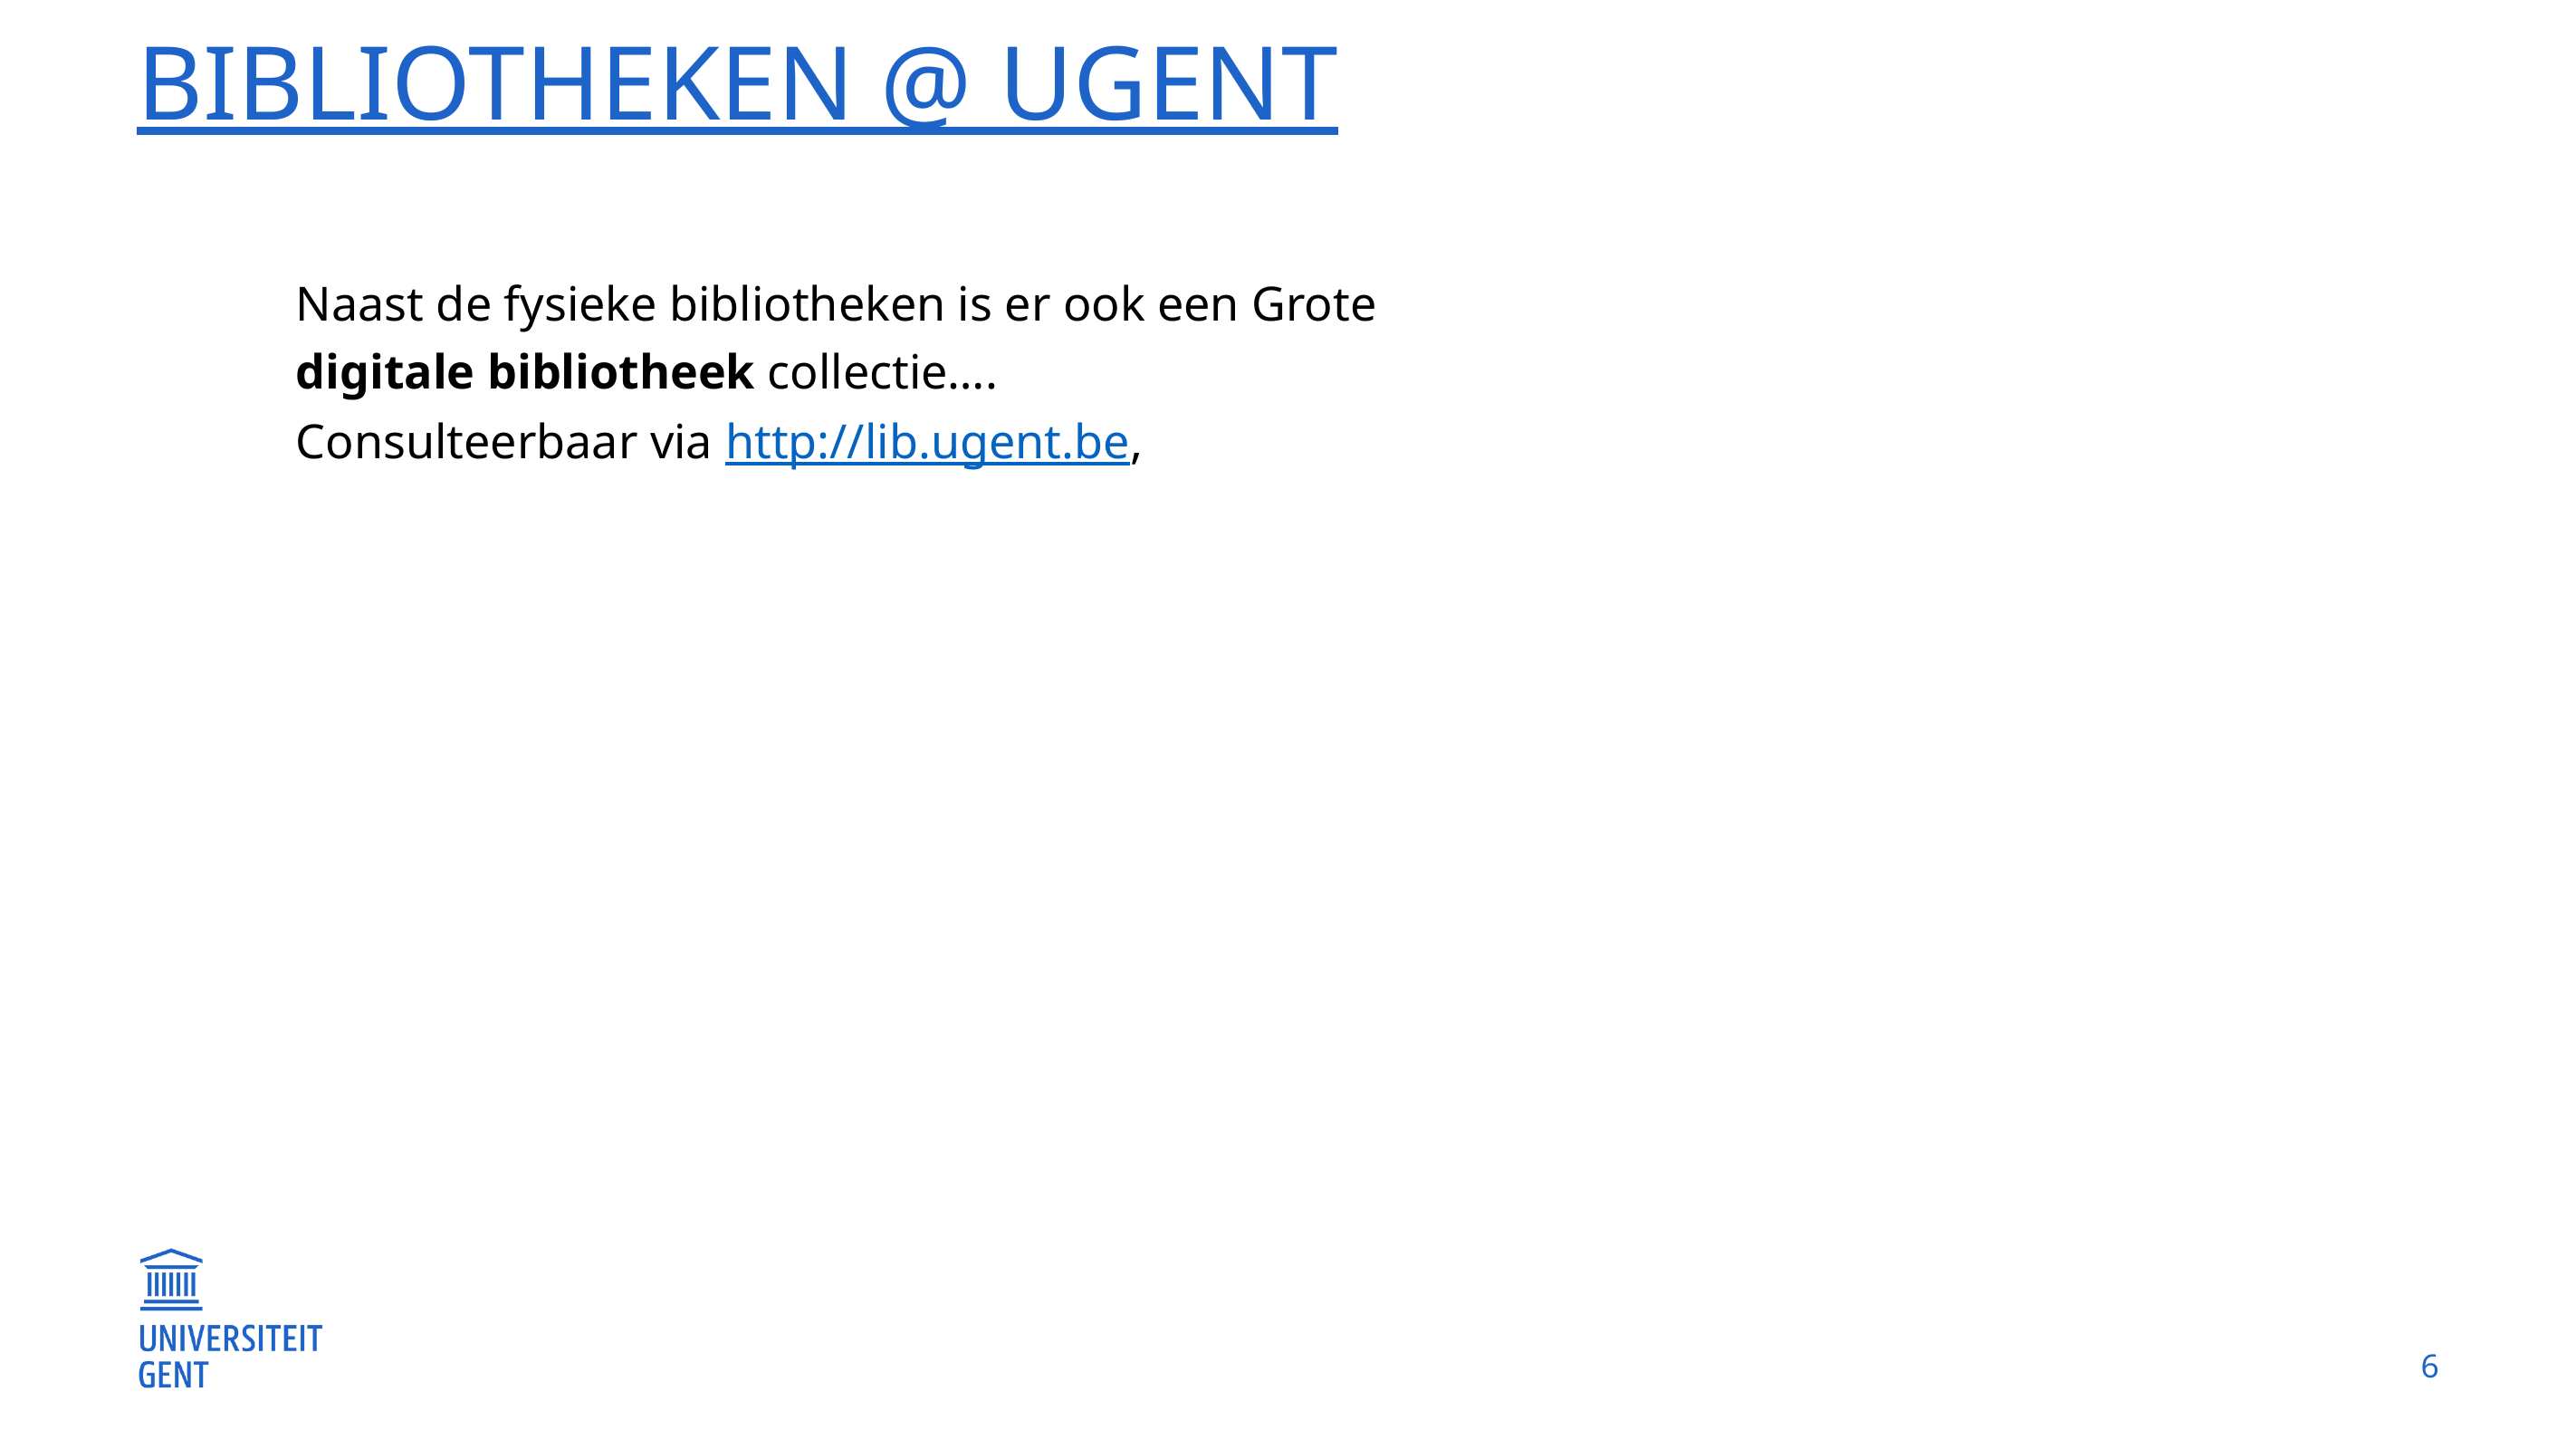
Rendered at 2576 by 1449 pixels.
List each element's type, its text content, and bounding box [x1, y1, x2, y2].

title bibliotheken @ UGent [123, 20, 2456, 149]
text_box Naast de fysieke bibliotheken is er ook een Grote digitale bibliotheek collectie…. Consulteerbaar via http://lib.ugent.be, [282, 255, 1491, 482]
slide_number 6 [2315, 1329, 2453, 1407]
picture [72, 1174, 415, 1449]
